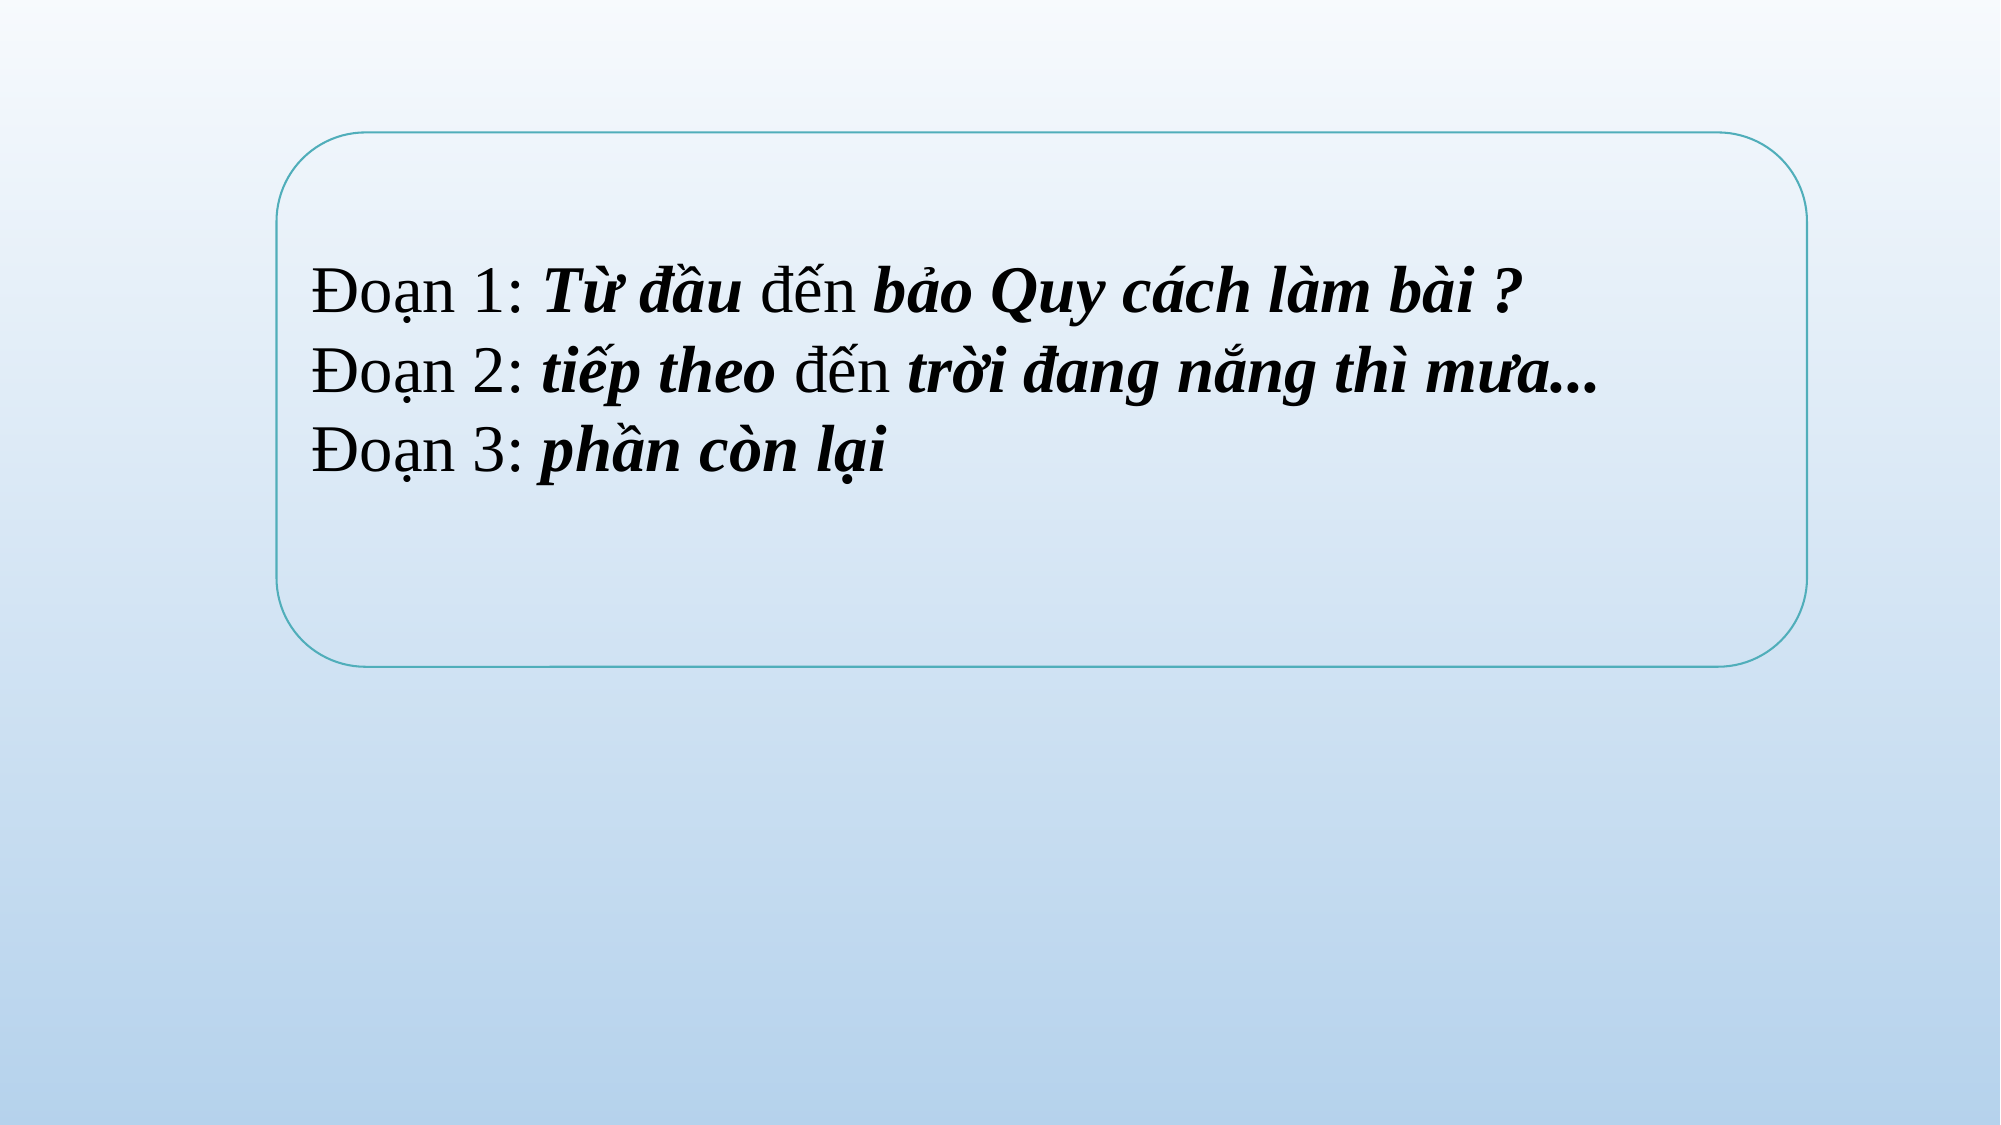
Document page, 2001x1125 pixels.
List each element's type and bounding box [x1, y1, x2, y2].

text_box [276, 132, 1808, 667]
